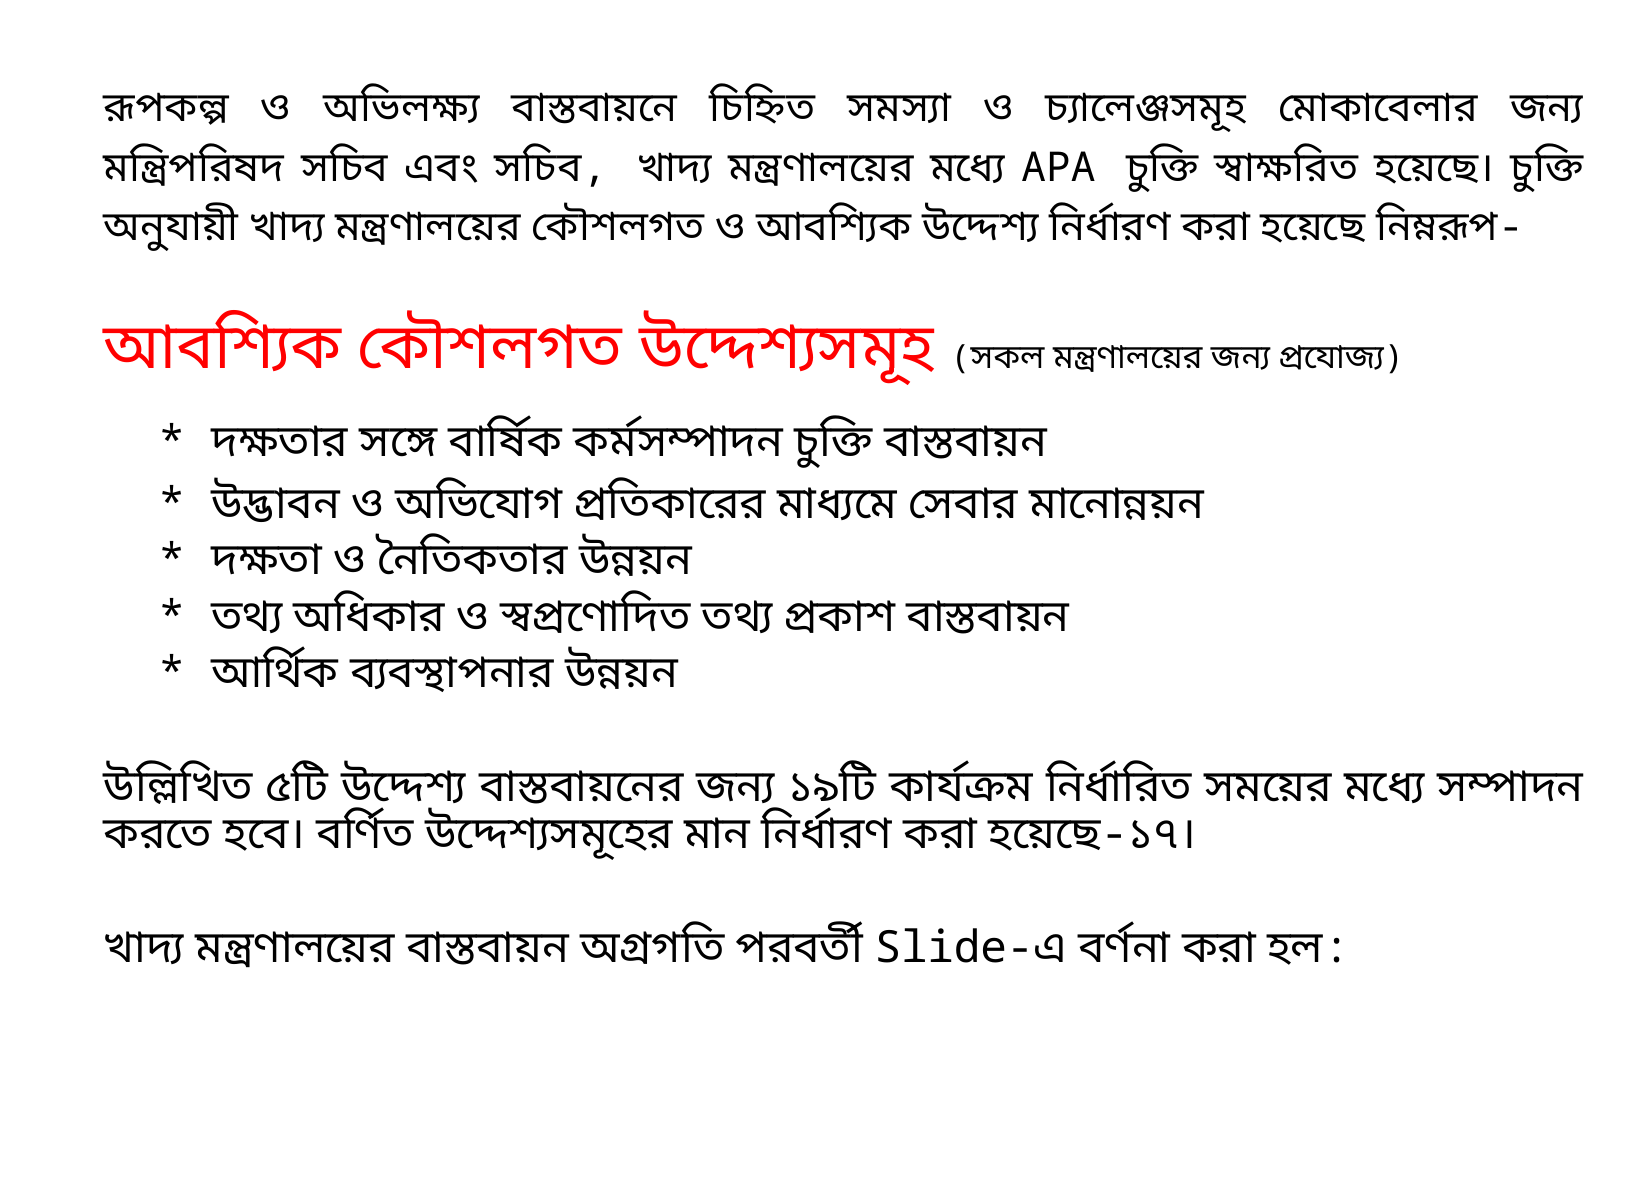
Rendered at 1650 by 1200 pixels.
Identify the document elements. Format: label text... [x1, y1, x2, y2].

list রূপকল্প ও অভিলক্ষ্য বাস্তবায়নে চিহ্নিত সমস্যা ও চ্যালেঞ্জসমূহ মোকাবেলার জন্য মন্ত্রিপরিষদ সচিব এবং সচিব, খাদ্য মন্ত্রণালয়ের মধ্যে APA চুক্তি স্বাক্ষরিত হয়েছে। চুক্তি অনুযায়ী খাদ্য মন্ত্রণালয়ের কৌশলগত ও আবশ্যিক উদ্দেশ্য নির্ধারণ করা হয়েছে নিম্নরূপ- আবশ্যিক কৌশলগত উদ্দেশ্যসমূহ (সকল মন্ত্রণালয়ের জন্য প্রযোজ্য) * দক্ষতার সঙ্গে বার্ষিক কর্মসম্পাদন চুক্তি বাস্তবায়ন * উদ্ভাবন ও অভিযোগ প্রতিকারের মাধ্যমে সেবার মানোন্নয়ন * দক্ষতা ও নৈতিকতার উন্নয়ন * তথ্য অধিকার ও স্বপ্রণোদিত তথ্য প্রকাশ বাস্তবায়ন * আর্থিক ব্যবস্থাপনার উন্নয়ন উল্লিখিত ৫টি উদ্দেশ্য বাস্তবায়নের জন্য ১৯টি কার্যক্রম নির্ধারিত সময়ের মধ্যে সম্পাদন করতে হবে। বর্ণিত উদ্দেশ্যসমূহের মান নির্ধারণ করা হয়েছে-১৭। খাদ্য মন্ত্রণালয়ের বাস্তবায়ন অগ্রগতি পরবর্তী Slide-এ বর্ণনা করা হল: [87, 62, 1600, 1063]
